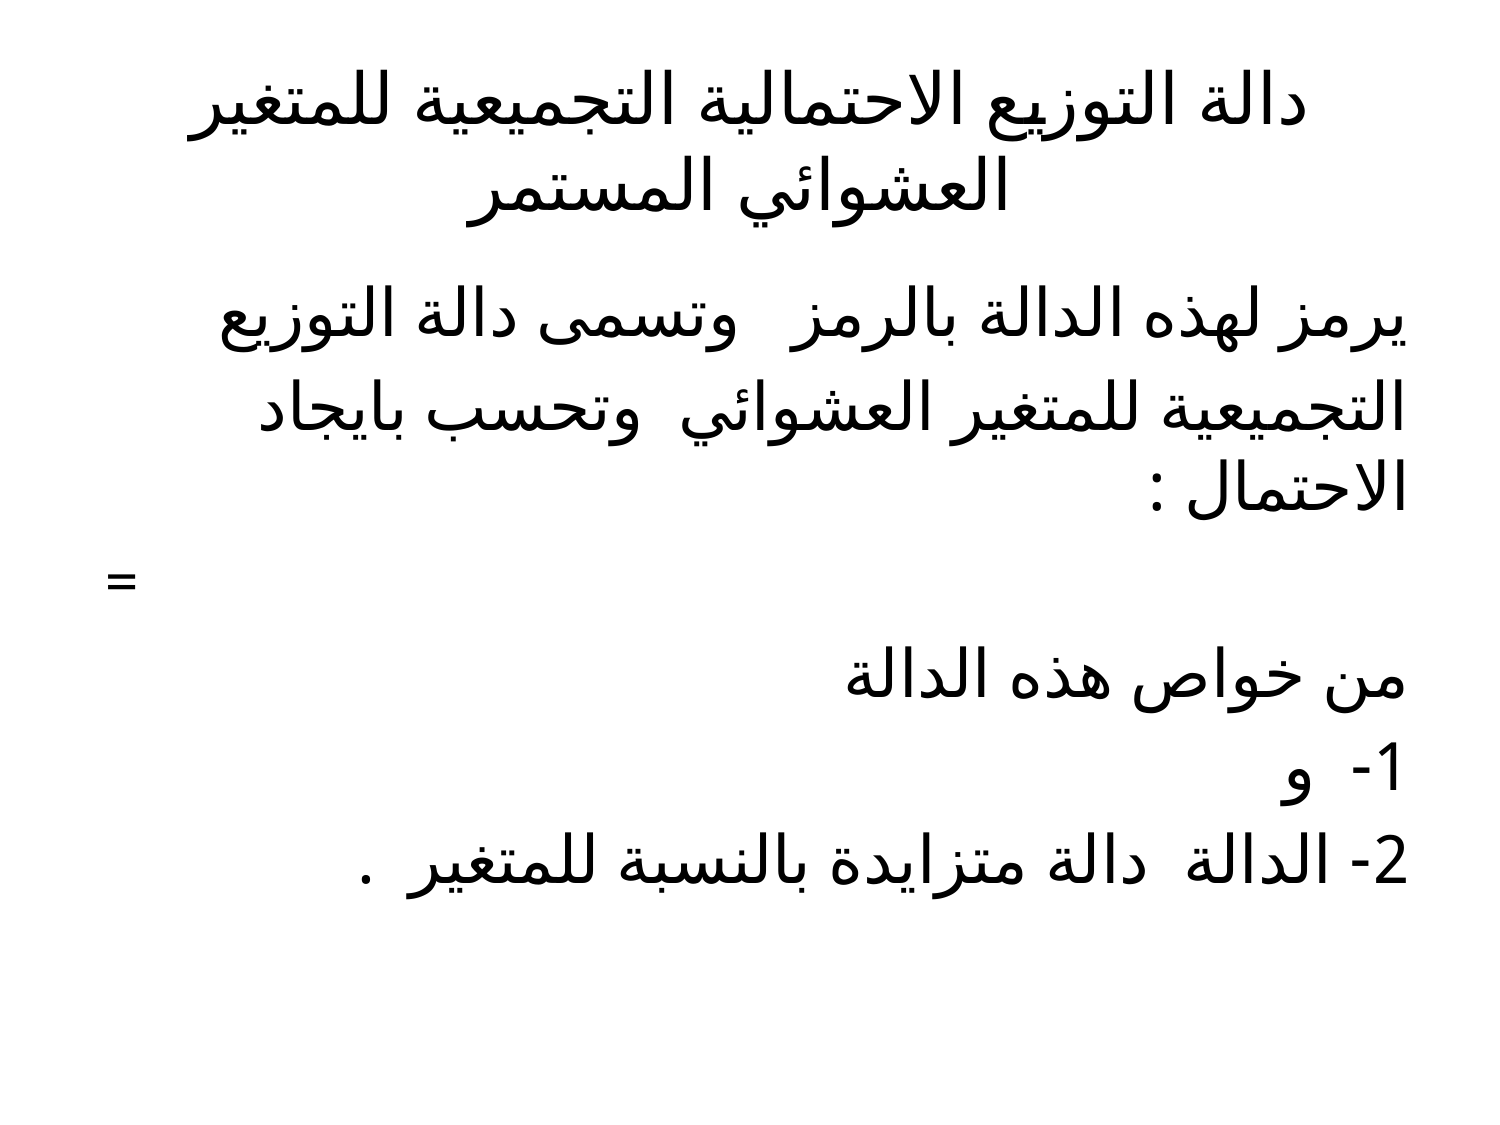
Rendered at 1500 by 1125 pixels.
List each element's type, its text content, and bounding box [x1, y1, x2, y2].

title دالة التوزيع الاحتمالية التجميعية للمتغير العشوائي المستمر [75, 45, 1425, 233]
